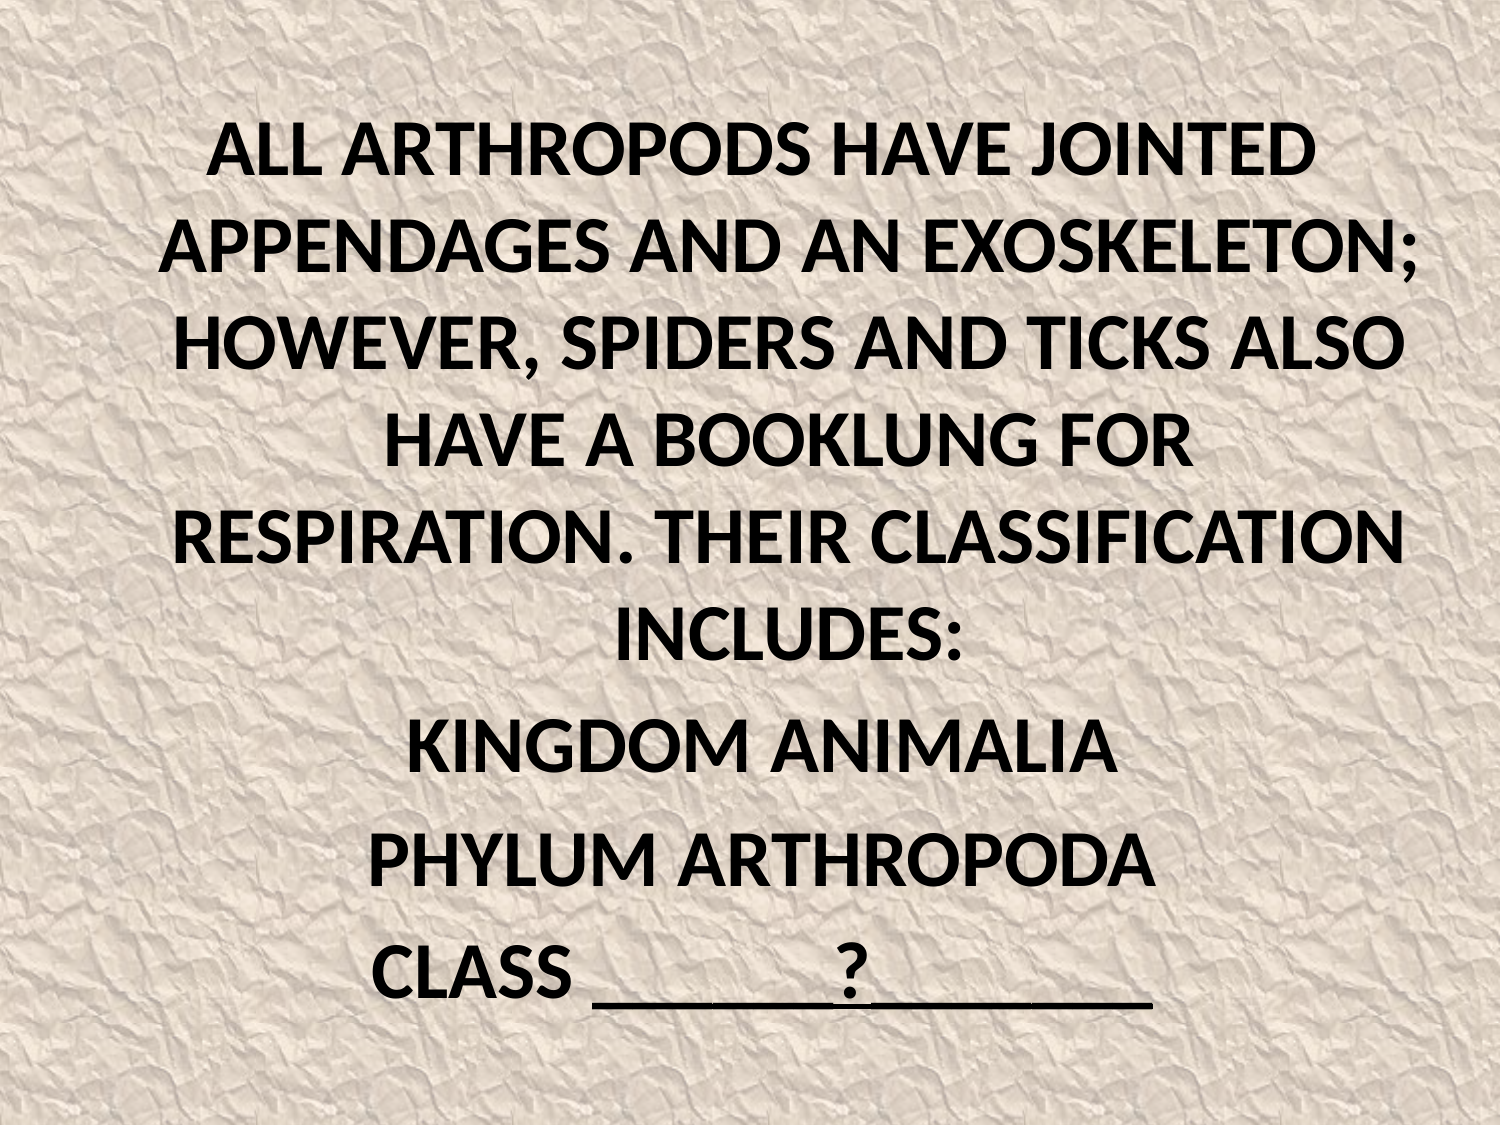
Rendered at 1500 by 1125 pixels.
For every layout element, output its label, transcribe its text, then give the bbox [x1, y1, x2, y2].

list All arthropods have jointed appendages and an exoskeleton; however, spiders and ticks also have a booklung for respiration. Their classification includes: Kingdom Animalia Phylum Arthropoda Class ______?_______ [87, 87, 1438, 1025]
